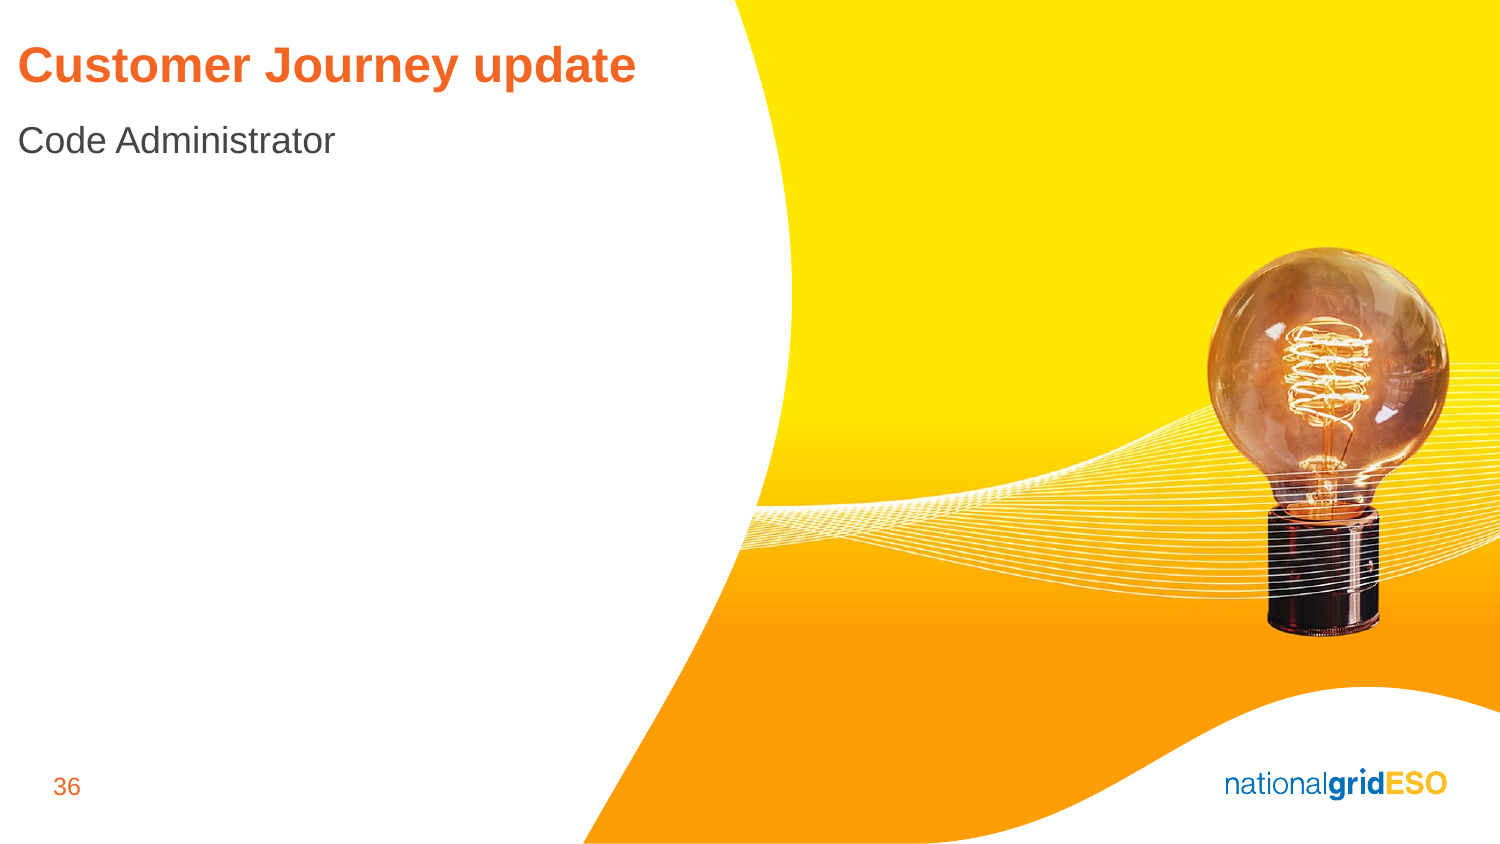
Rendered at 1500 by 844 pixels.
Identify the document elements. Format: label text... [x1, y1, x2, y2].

text_box Code Administrator [17, 116, 577, 162]
title Customer Journey update [17, 43, 577, 116]
picture [582, 0, 1500, 844]
